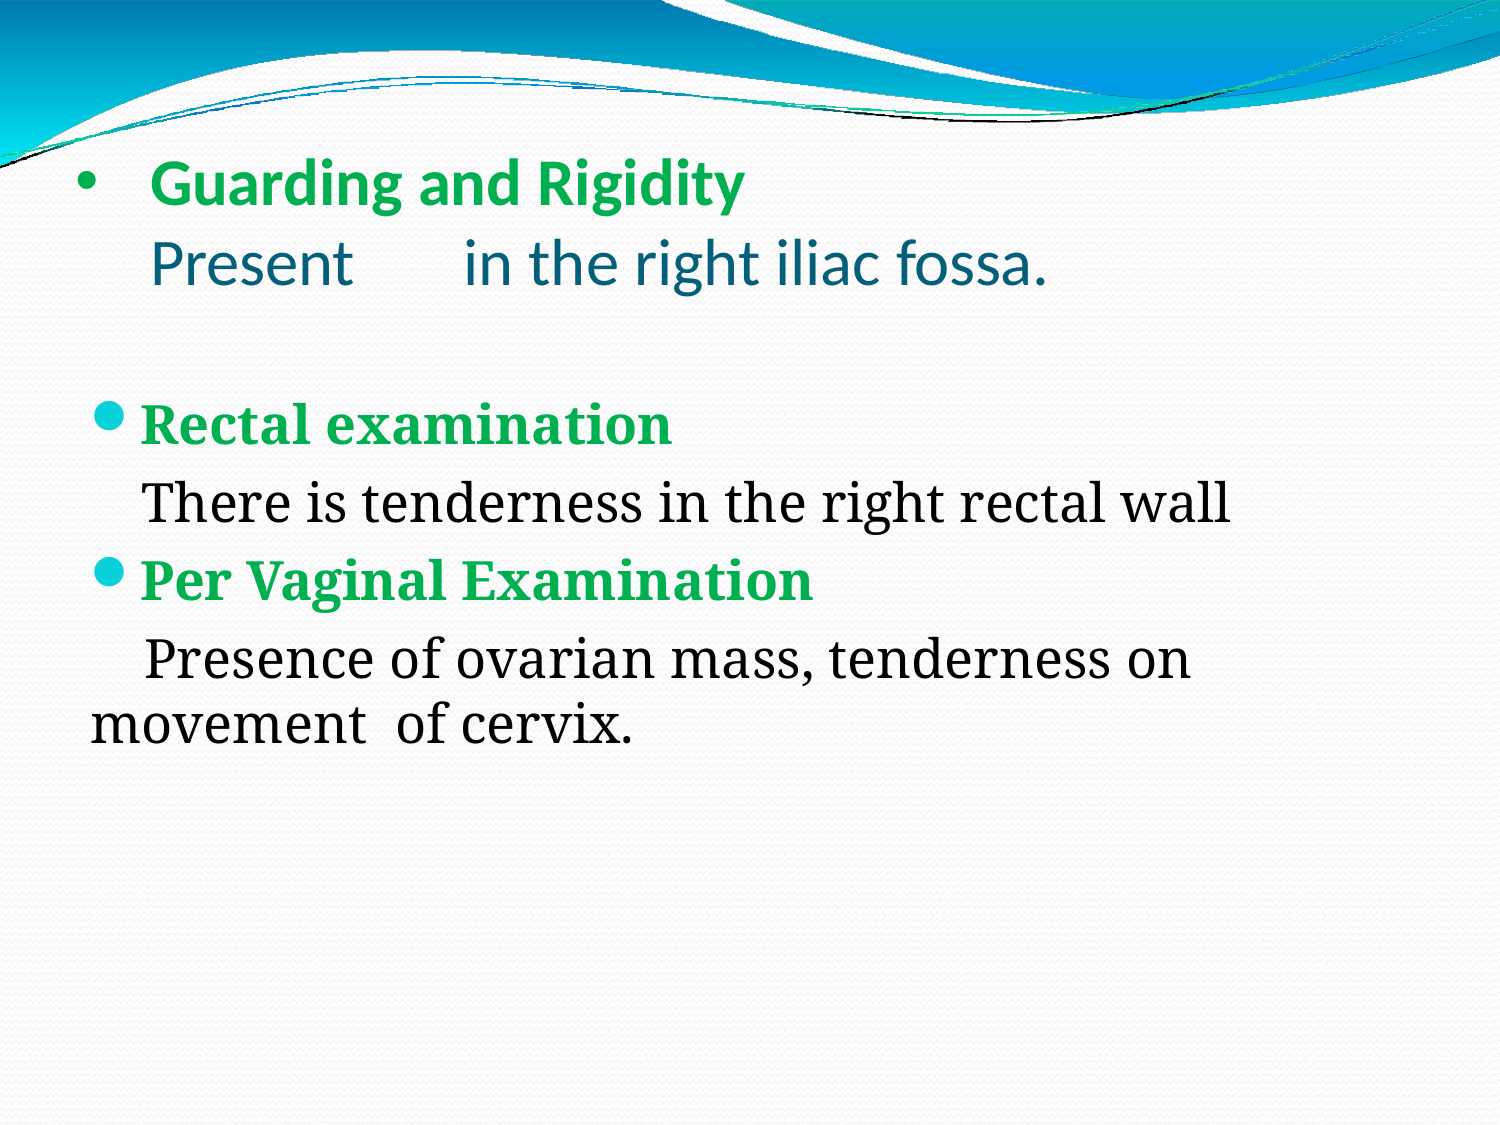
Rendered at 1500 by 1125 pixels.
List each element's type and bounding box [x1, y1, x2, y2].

text_box [0, 0, 1500, 1125]
